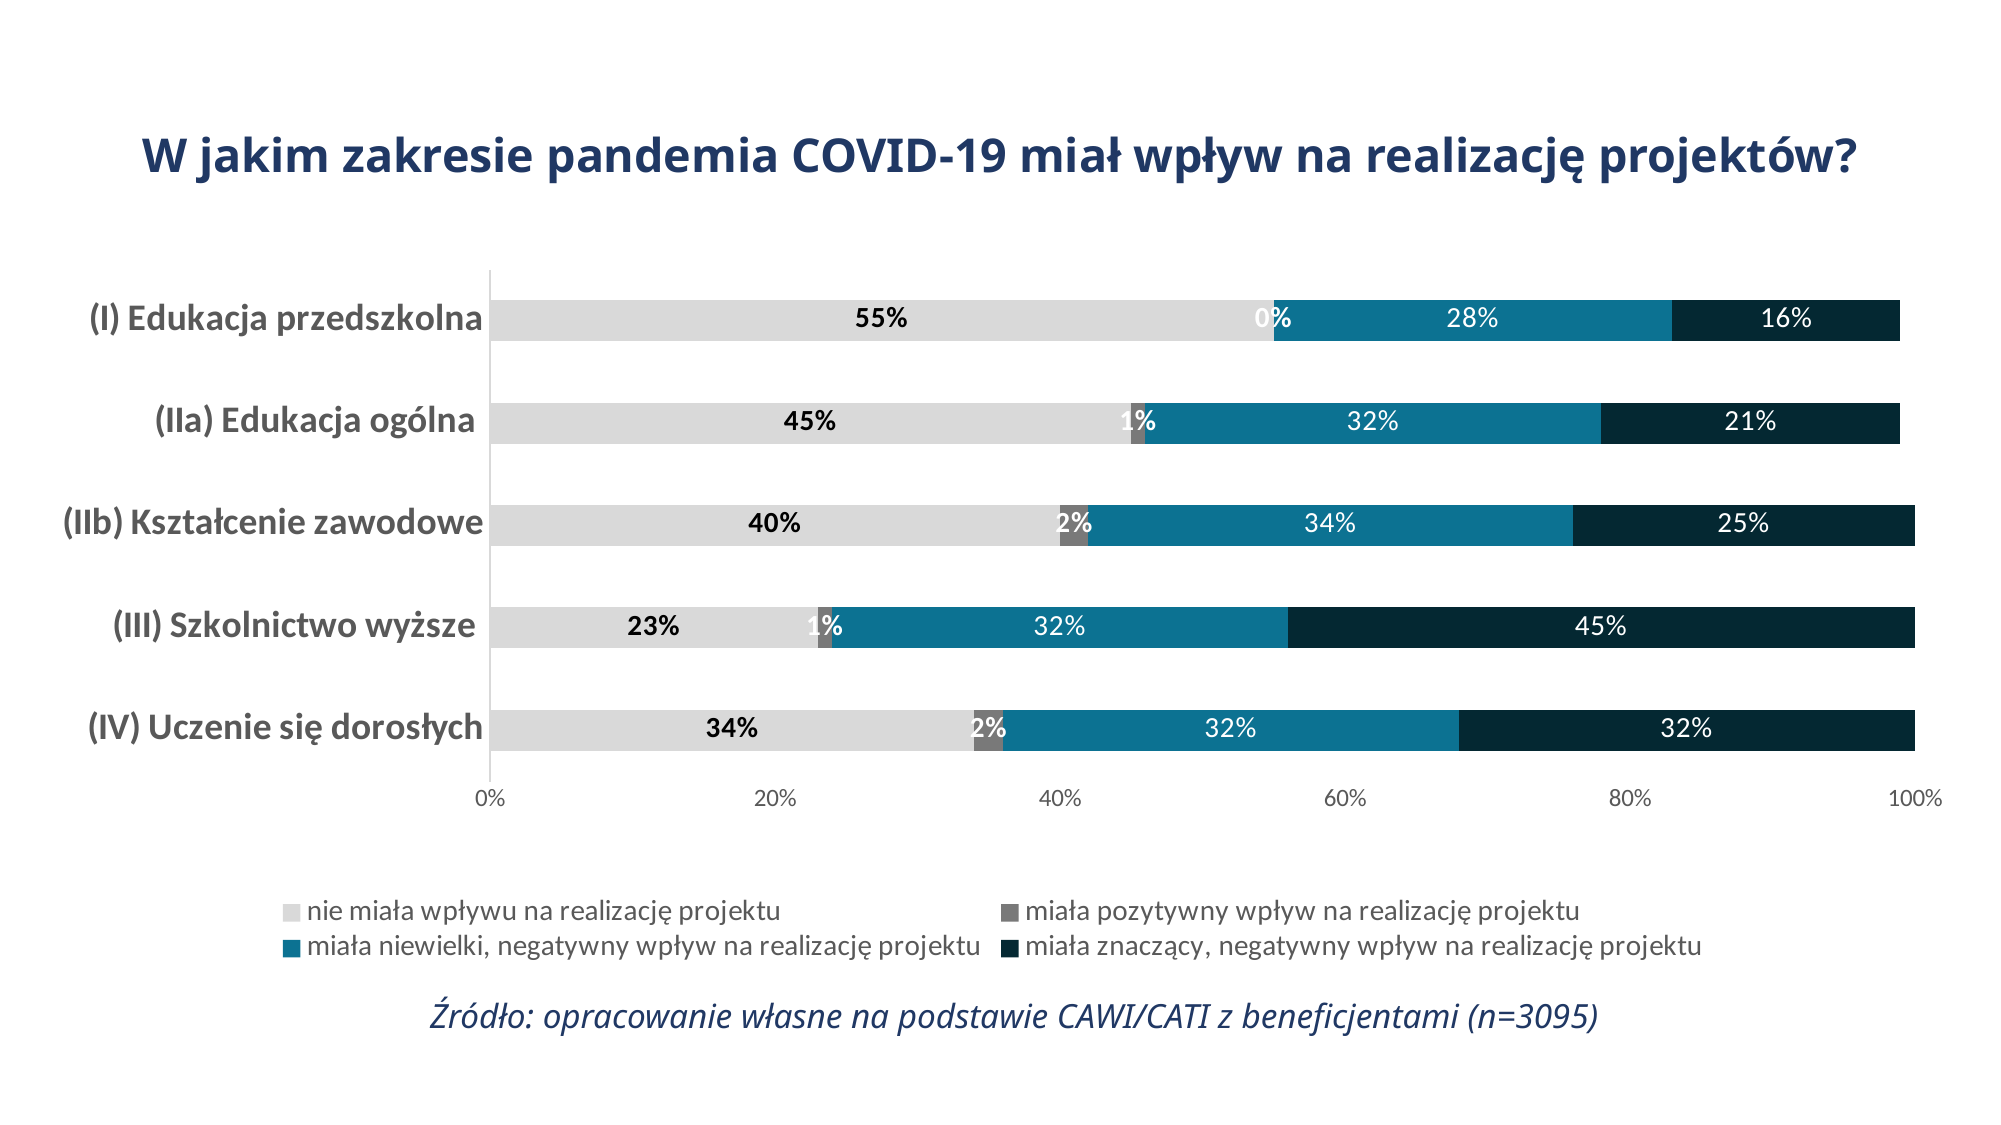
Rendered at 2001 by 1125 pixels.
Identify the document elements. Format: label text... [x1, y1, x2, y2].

text_box Źródło: opracowanie własne na podstawie CAWI/CATI z beneficjentami (n=3095) [152, 970, 1878, 1066]
title W jakim zakresie pandemia COVID-19 miał wpływ na realizację projektów? [69, 108, 1932, 206]
chart [23, 232, 1963, 970]
